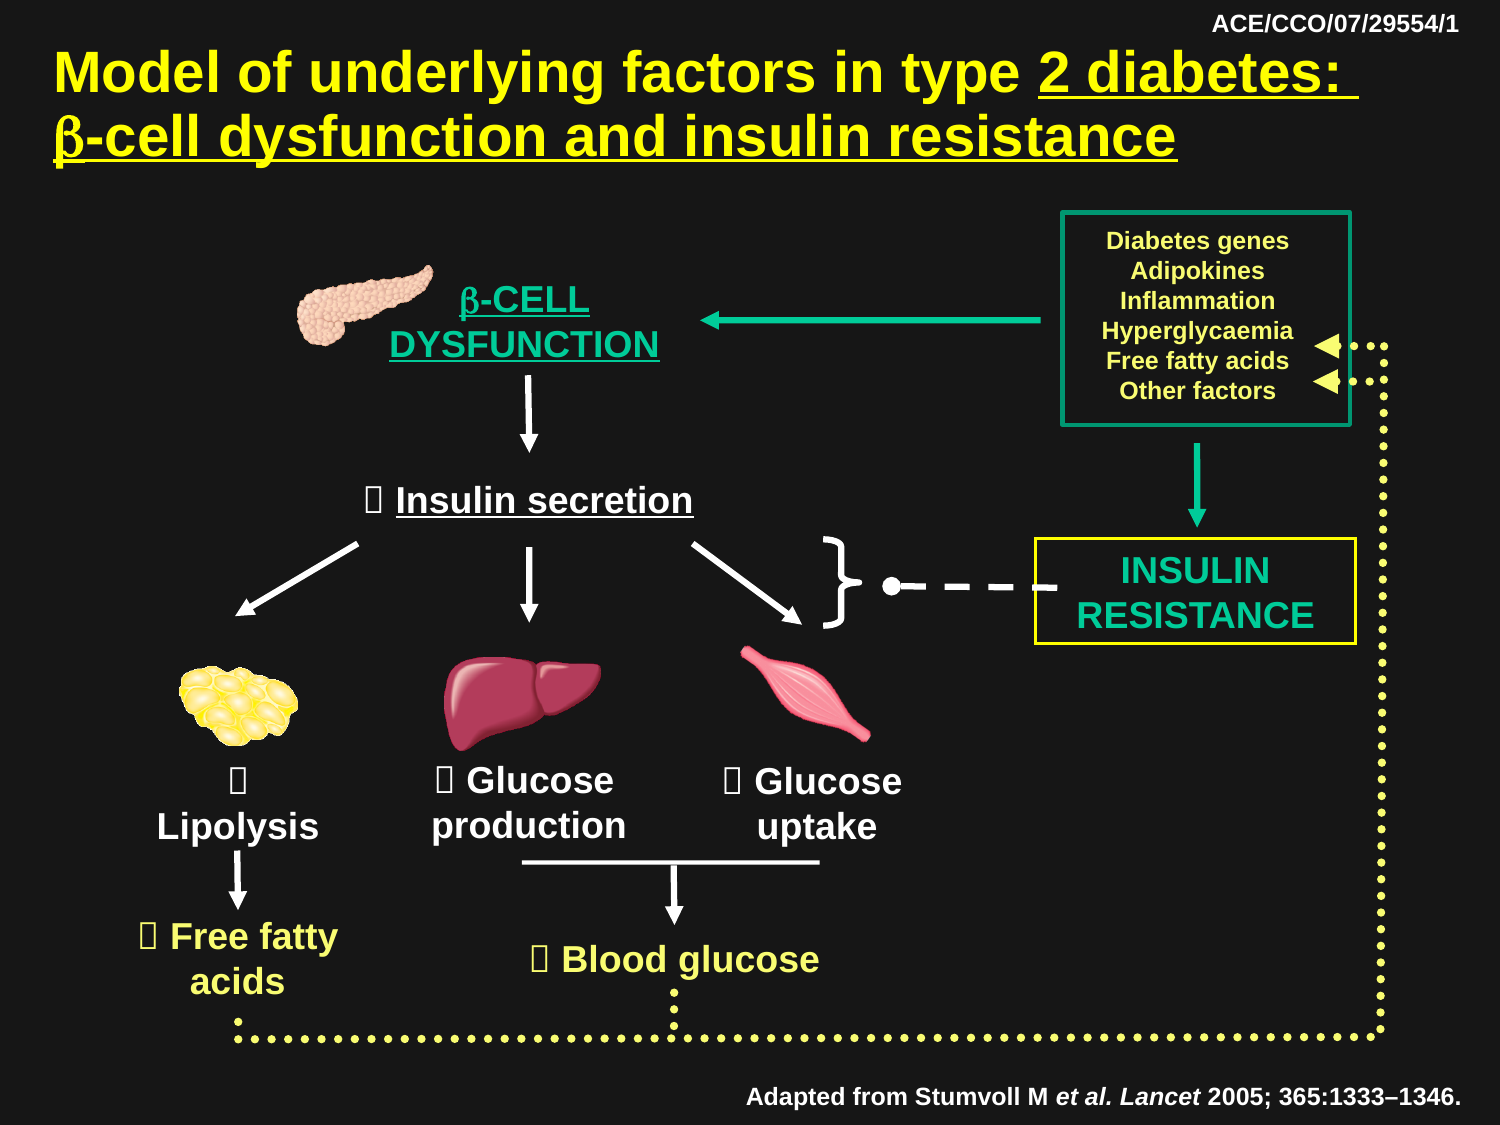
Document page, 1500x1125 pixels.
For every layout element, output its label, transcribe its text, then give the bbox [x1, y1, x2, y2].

text_box [231, 850, 245, 911]
text_box [522, 375, 536, 453]
text_box INSULIN RESISTANCE [1035, 538, 1356, 644]
title Model of underlying factors in type 2 diabetes: -cell dysfunction and insulin resistance [53, 42, 1459, 202]
text_box [1060, 210, 1352, 427]
text_box  Insulin secretion [336, 468, 721, 530]
text_box  Lipolysis [131, 749, 345, 856]
text_box Diabetes genes Adipokines Inflammation Hyperglycaemia Free fatty acids Other factors [1045, 187, 1351, 413]
text_box  Glucose production [394, 748, 664, 855]
text_box [1312, 375, 1326, 388]
text_box [668, 865, 681, 925]
text_box [522, 547, 536, 623]
text_box  Blood glucose [483, 927, 866, 988]
text_box -CELL DYSFUNCTION [364, 267, 685, 373]
picture [297, 264, 436, 347]
text_box [692, 543, 803, 625]
text_box [1190, 443, 1204, 528]
text_box  Glucose uptake [649, 749, 985, 856]
picture [728, 629, 883, 749]
text_box [823, 539, 860, 626]
picture [444, 657, 601, 751]
text_box [885, 579, 902, 593]
text_box  Free fatty acids [77, 904, 398, 1010]
text_box [235, 543, 358, 617]
text_box [1314, 339, 1327, 353]
text_box Adapted from Stumvoll M et al. Lancet 2005; 365:1333–1346. [33, 1080, 1470, 1111]
text_box [699, 314, 1041, 327]
picture [178, 665, 298, 747]
